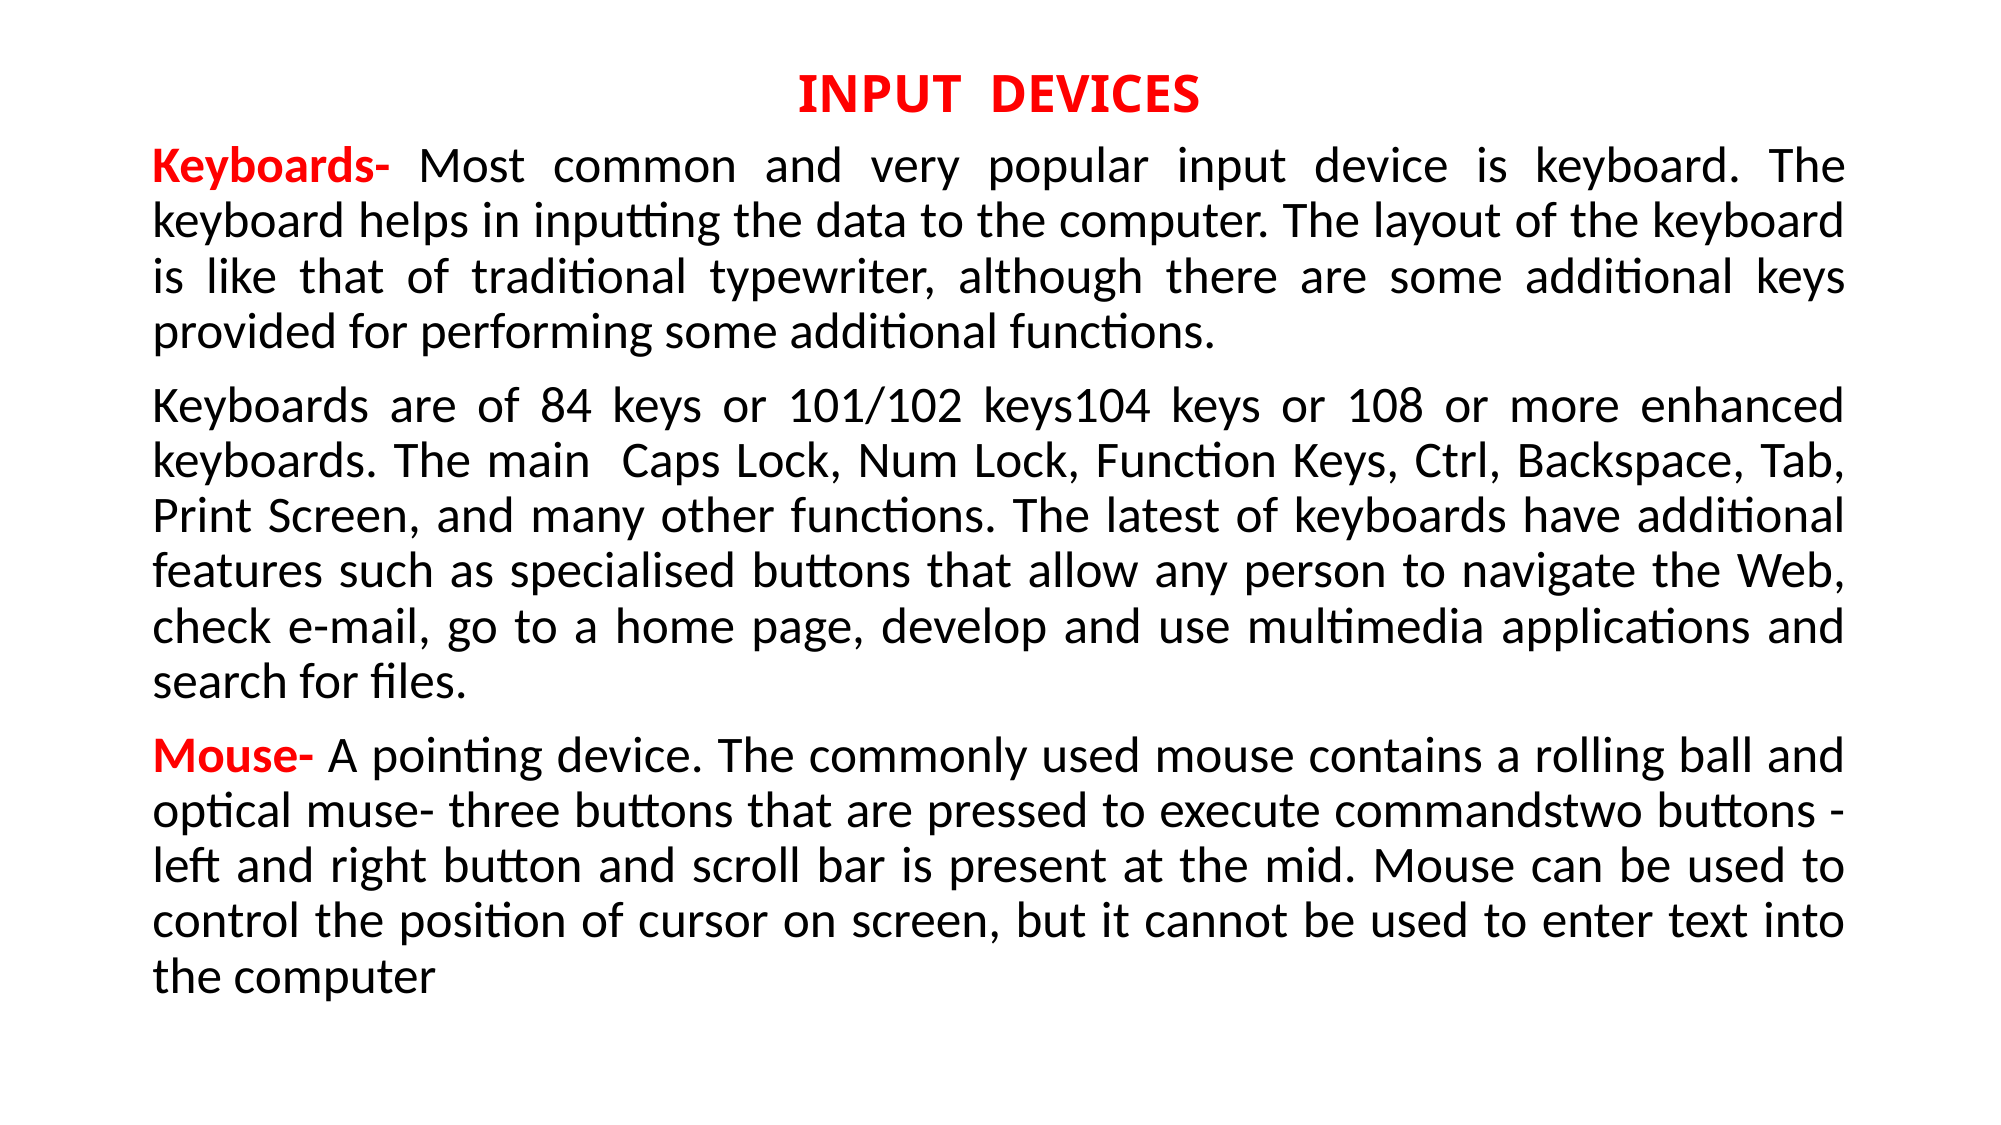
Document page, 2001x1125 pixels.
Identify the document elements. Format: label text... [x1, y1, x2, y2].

title INPUT DEVICES [137, 59, 1863, 130]
list Keyboards- Most common and very popular input device is keyboard. The keyboard helps in inputting the data to the computer. The layout of the keyboard is like that of traditional typewriter, although there are some additional keys provided for performing some additional functions. Keyboards are of 84 keys or 101/102 keys104 keys or 108 or more enhanced keyboards. The main Caps Lock, Num Lock, Function Keys, Ctrl, Backspace, Tab, Print Screen, and many other functions. The latest of keyboards have additional features such as specialised buttons that allow any person to navigate the Web, check e-mail, go to a home page, develop and use multimedia applications and search for files. Mouse- A pointing device. The commonly used mouse contains a rolling ball and optical muse- three buttons that are pressed to execute commandstwo buttons - left and right button and scroll bar is present at the mid. Mouse can be used to control the position of cursor on screen, but it cannot be used to enter text into the computer [137, 130, 1863, 1014]
